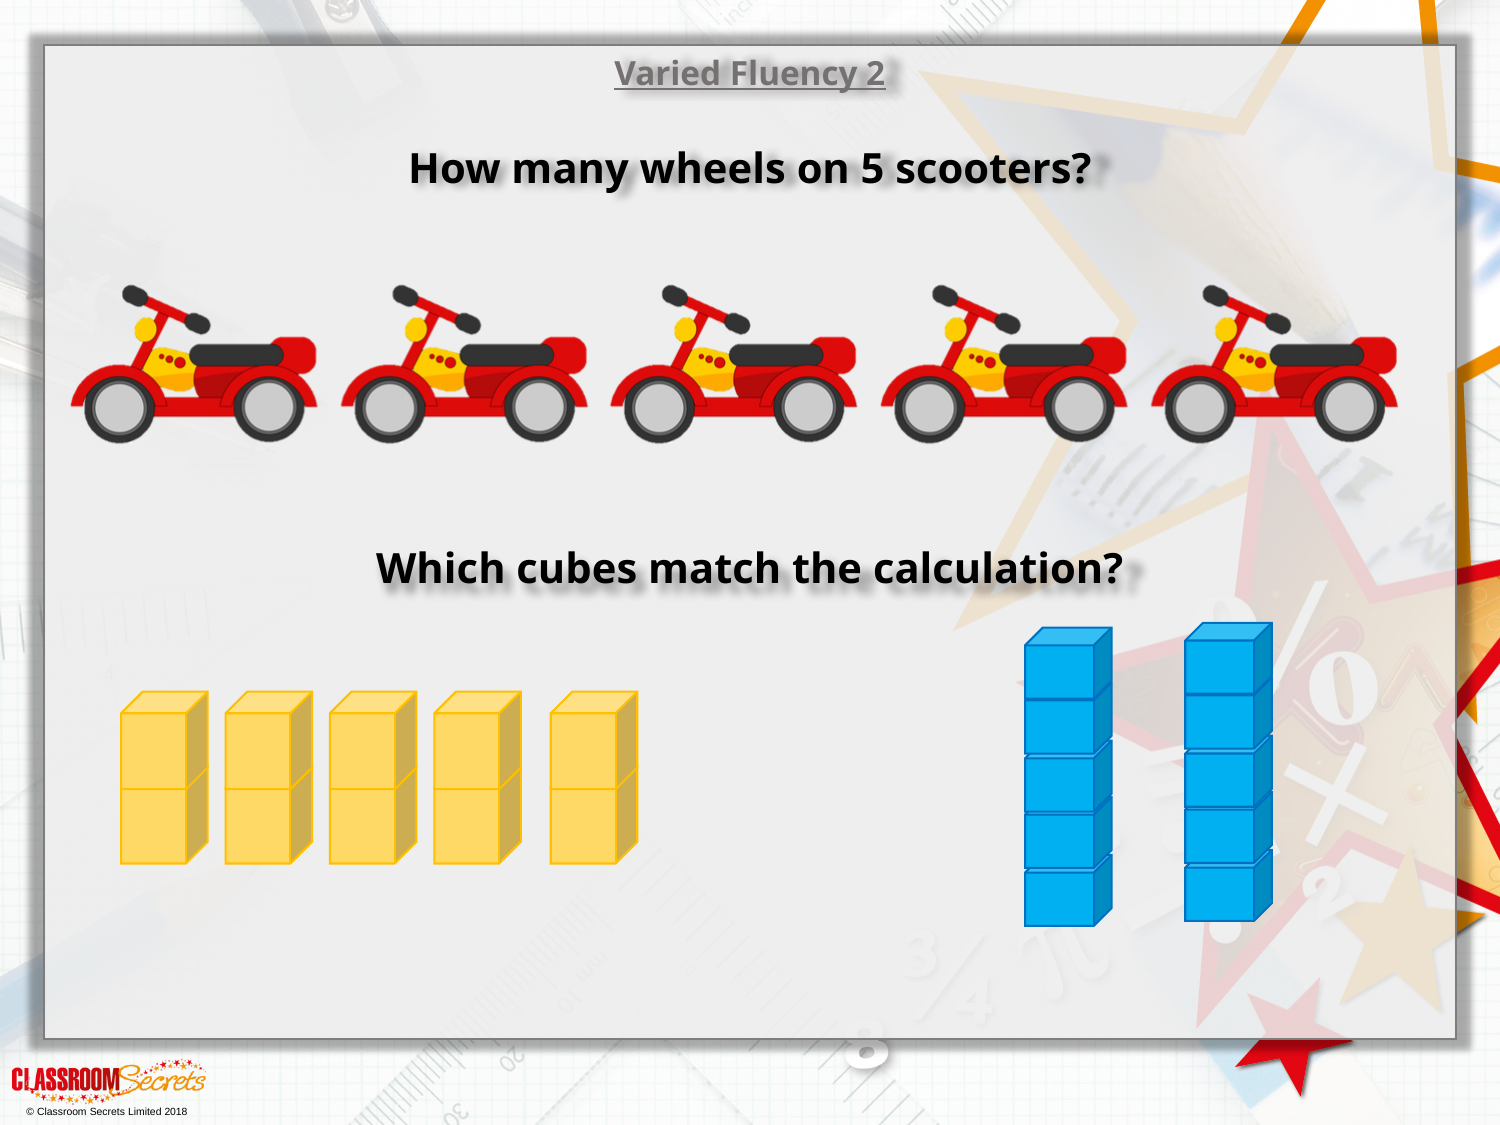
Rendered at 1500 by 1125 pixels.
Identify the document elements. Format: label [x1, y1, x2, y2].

text_box [1025, 627, 1112, 926]
text_box [550, 691, 638, 864]
text_box [225, 691, 313, 864]
text_box [434, 691, 521, 864]
picture [0, 0, 1500, 1125]
text_box [329, 691, 417, 864]
text_box [1185, 622, 1272, 921]
text_box [121, 691, 208, 864]
text_box [11, 1058, 207, 1125]
